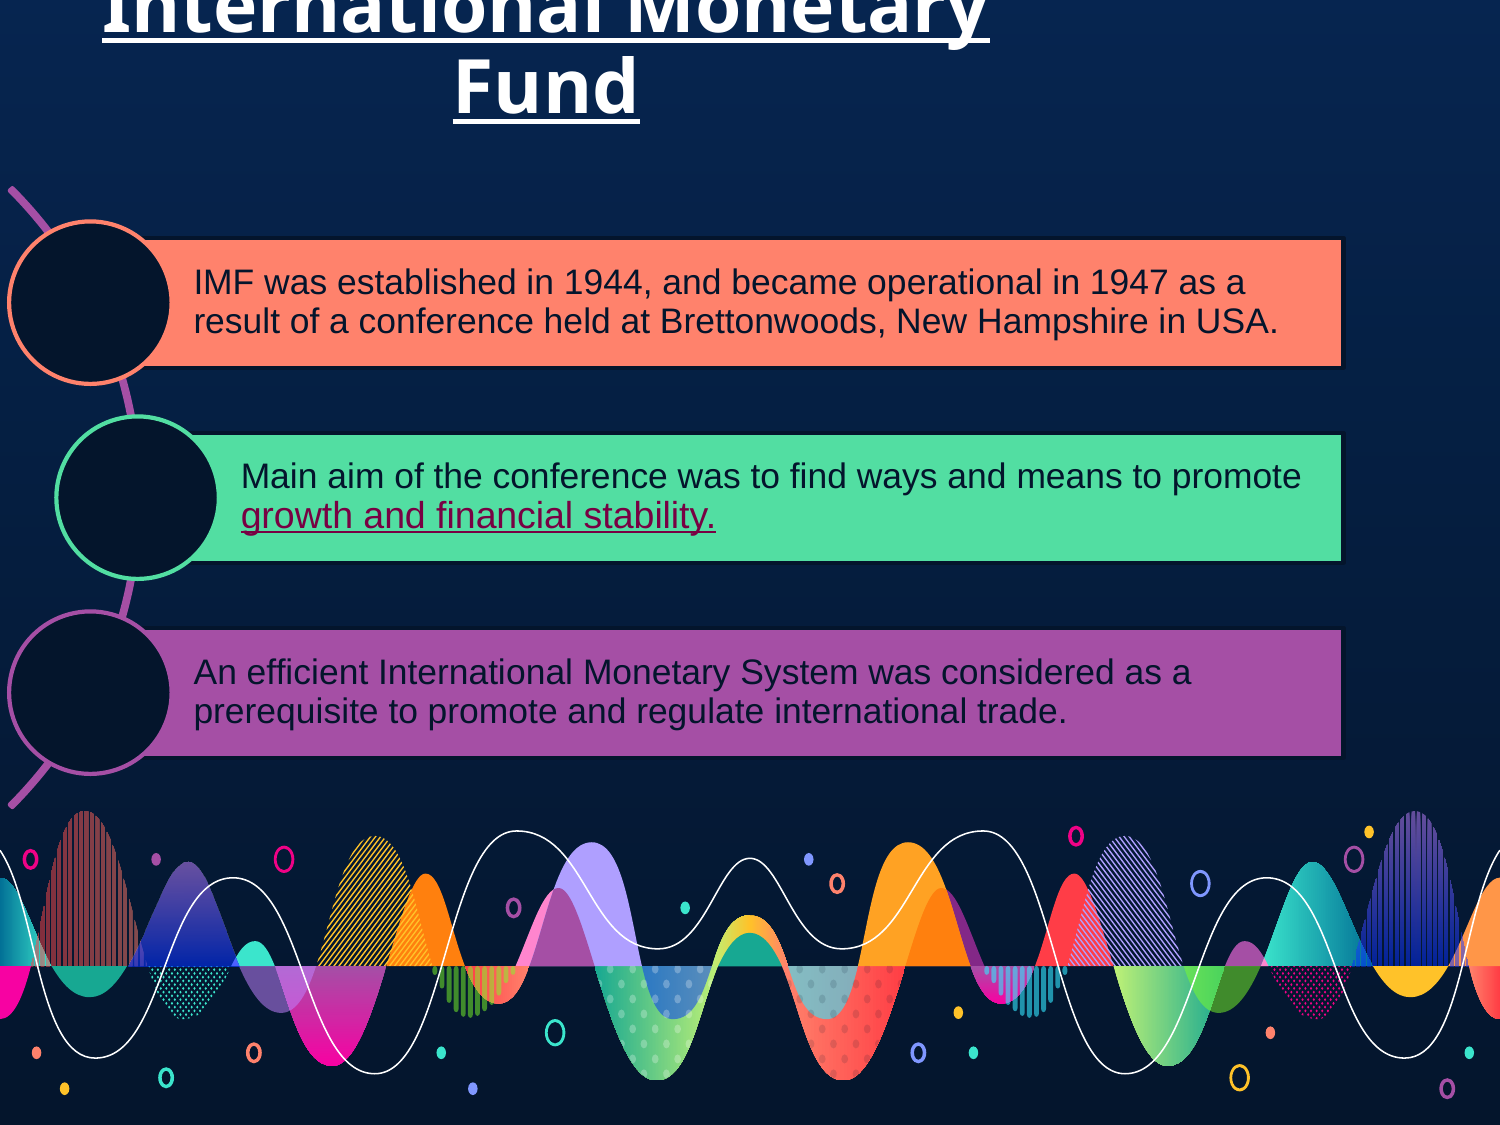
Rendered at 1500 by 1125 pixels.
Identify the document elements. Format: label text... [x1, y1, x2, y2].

title International Monetary Fund [0, 42, 1093, 130]
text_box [0, 172, 1353, 823]
